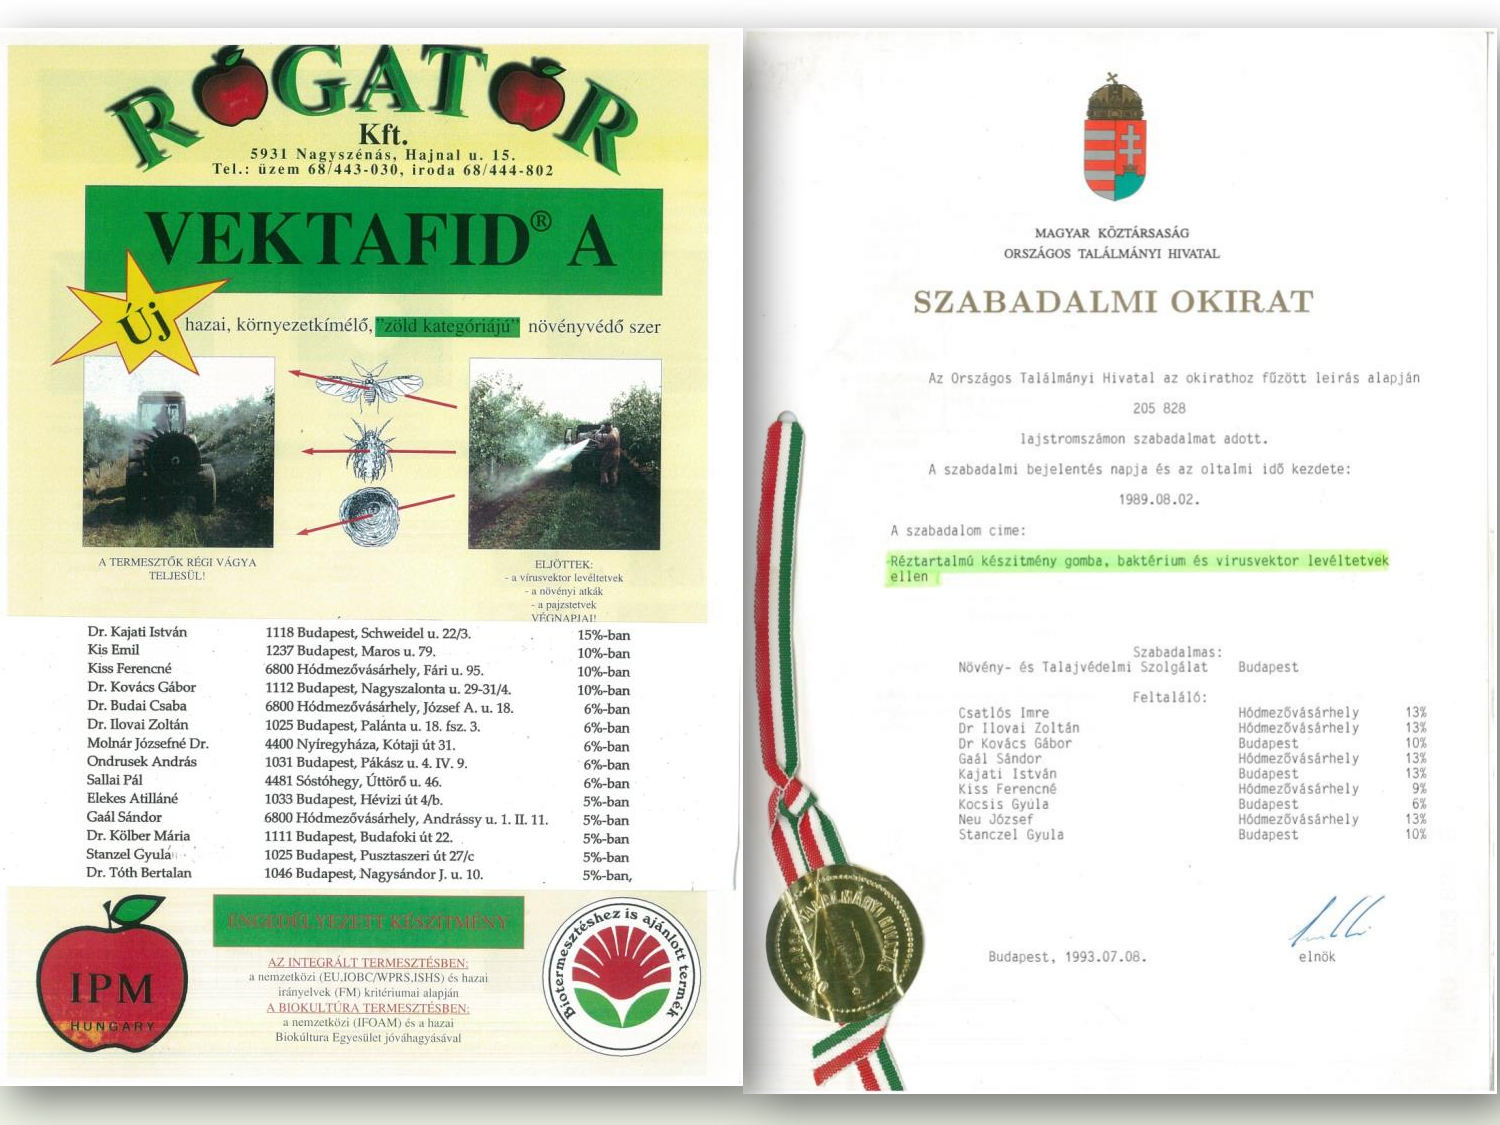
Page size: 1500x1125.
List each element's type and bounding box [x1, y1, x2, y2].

text_box [0, 27, 1497, 1095]
